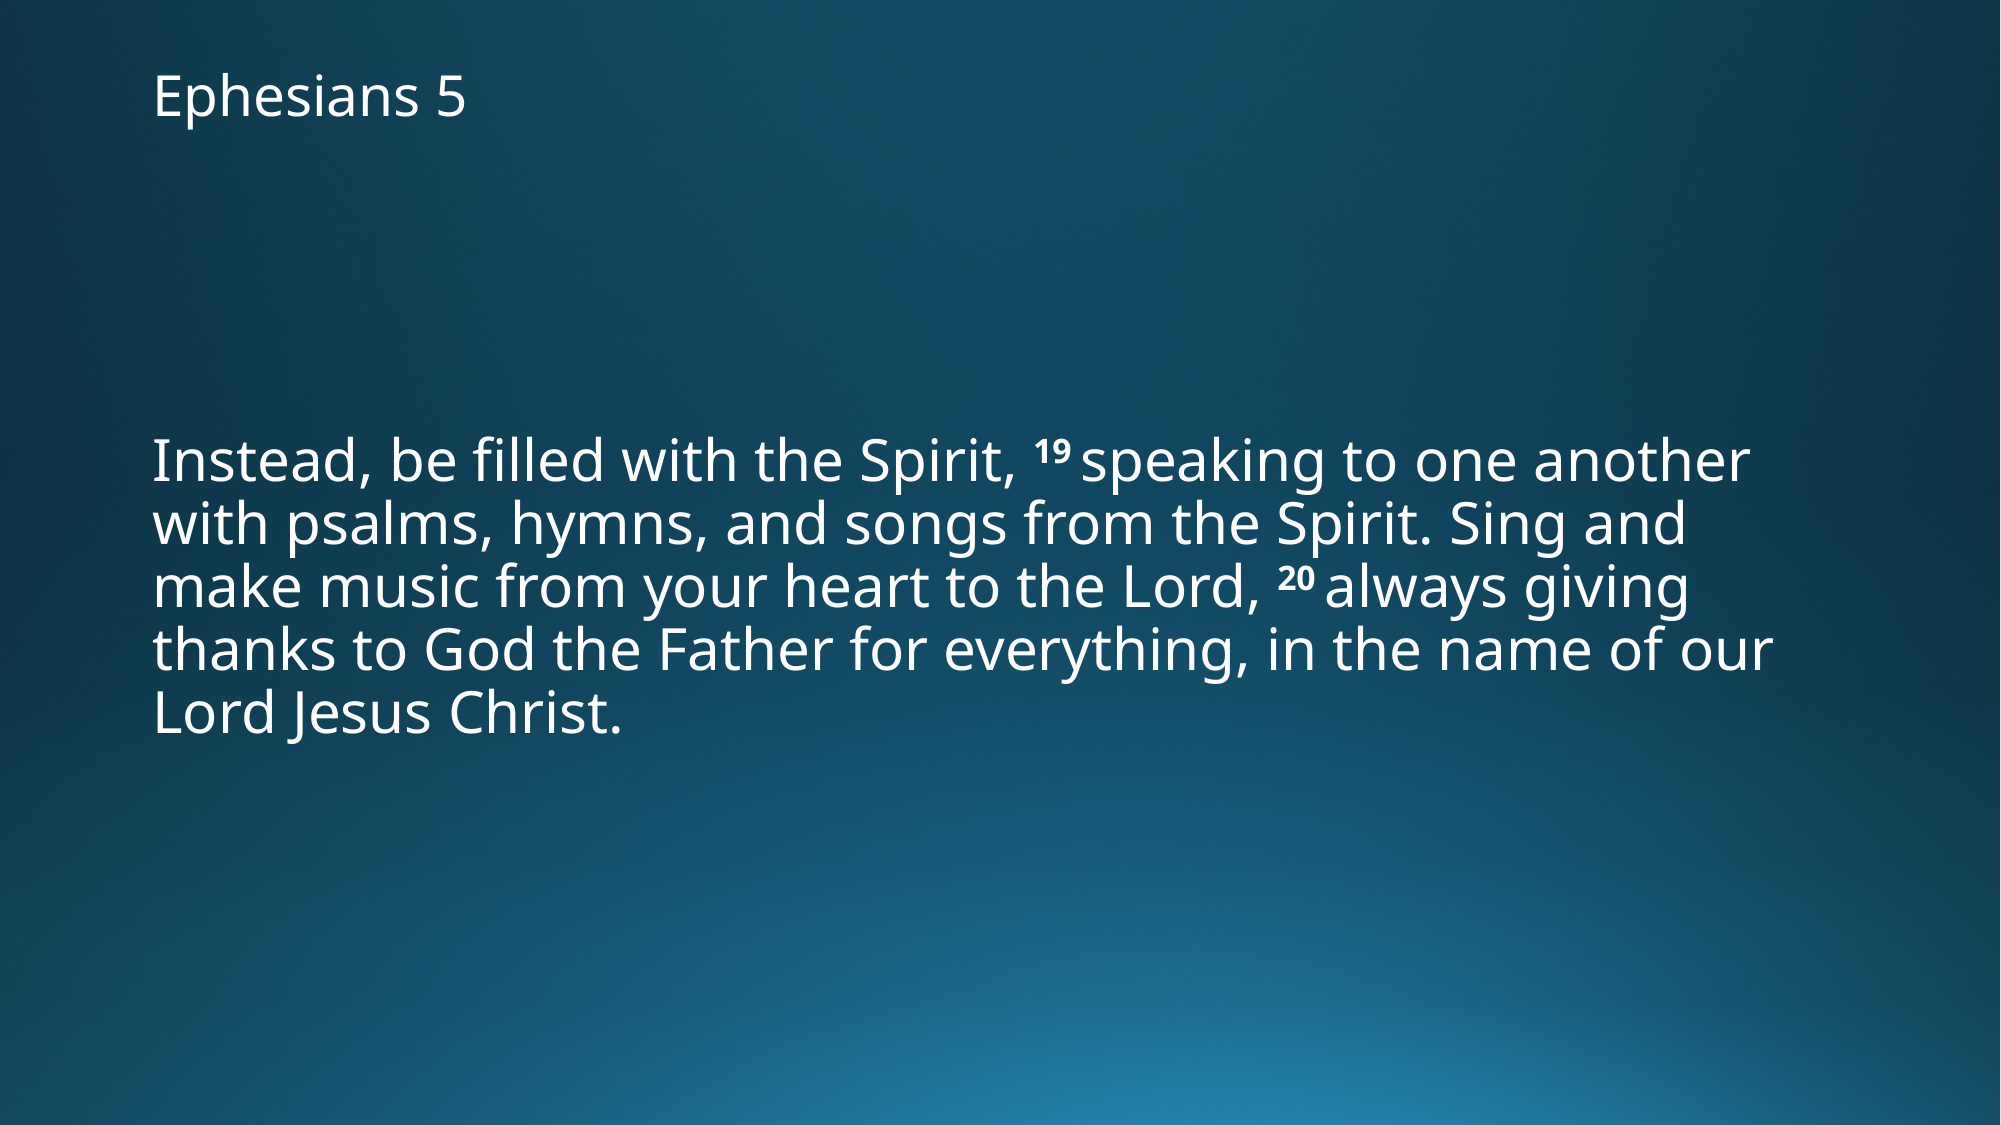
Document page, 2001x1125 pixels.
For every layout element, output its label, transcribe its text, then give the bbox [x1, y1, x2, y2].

title Ephesians 5 [137, 59, 1863, 137]
list Instead, be filled with the Spirit, 19 speaking to one another with psalms, hymns, and songs from the Spirit. Sing and make music from your heart to the Lord, 20 always giving thanks to God the Father for everything, in the name of our Lord Jesus Christ. [137, 163, 1863, 1014]
picture [0, 0, 2001, 1125]
